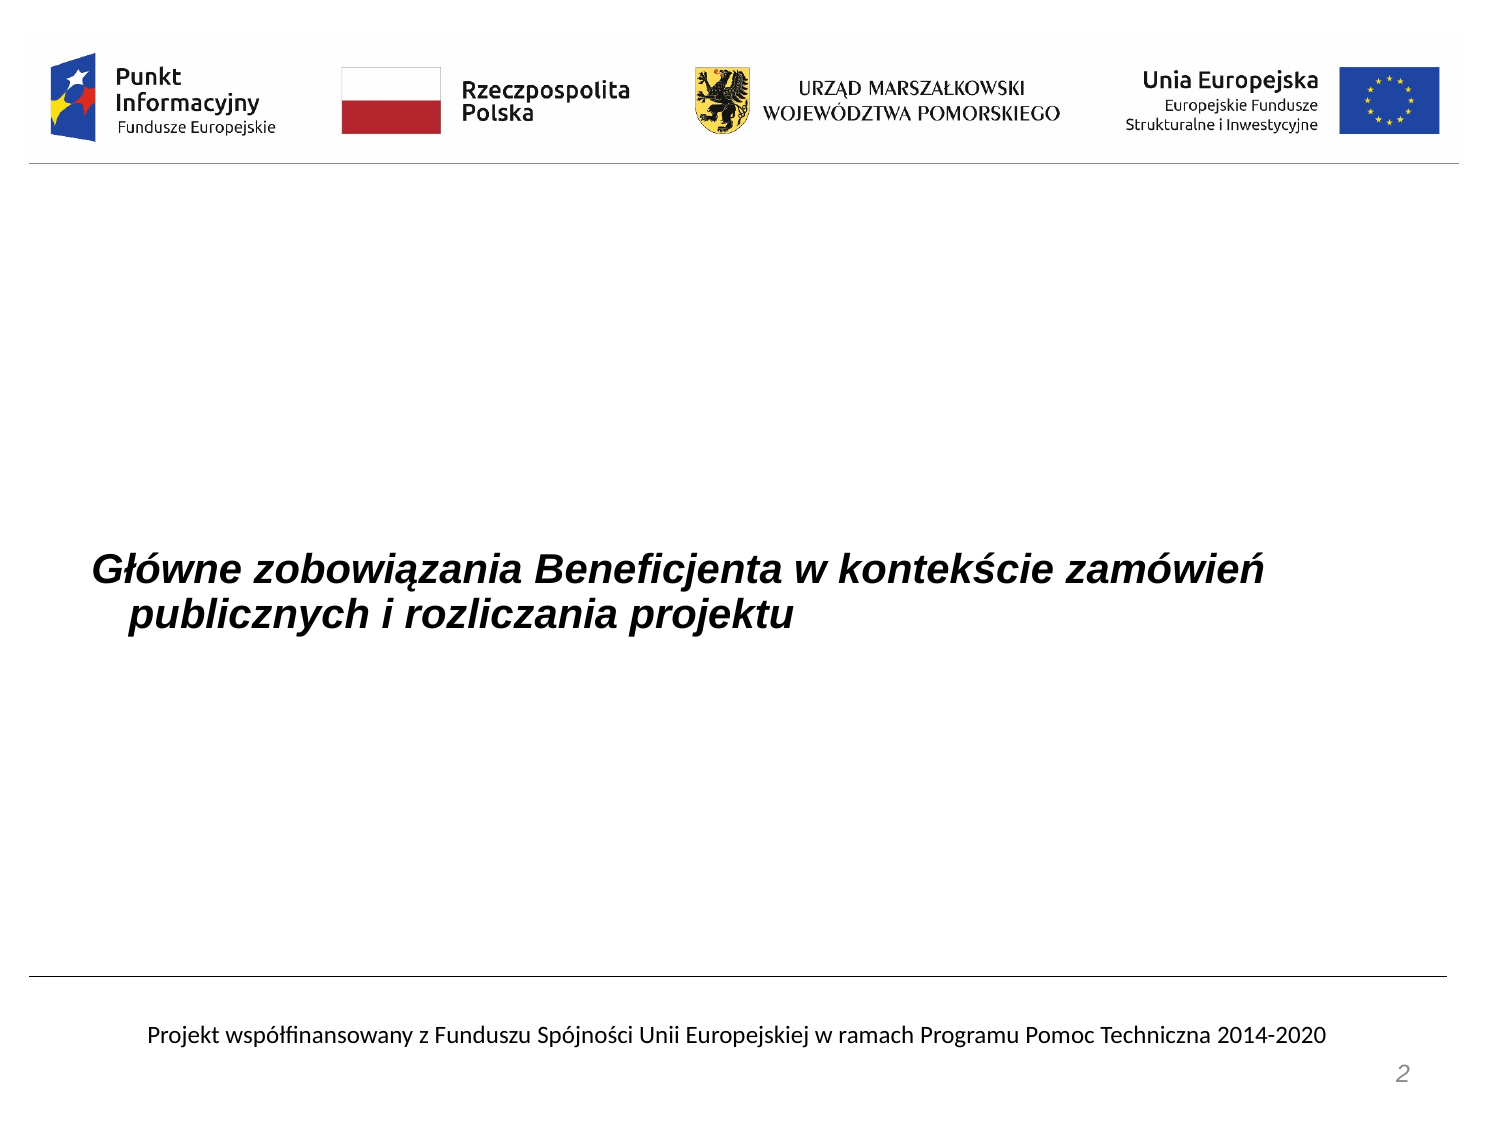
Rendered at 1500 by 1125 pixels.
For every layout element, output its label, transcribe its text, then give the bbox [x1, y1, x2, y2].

slide_number 2 [1074, 1042, 1425, 1103]
text_box Główne zobowiązania Beneficjenta w kontekście zamówień publicznych i rozliczania projektu [76, 338, 1425, 646]
picture [29, 30, 1459, 164]
